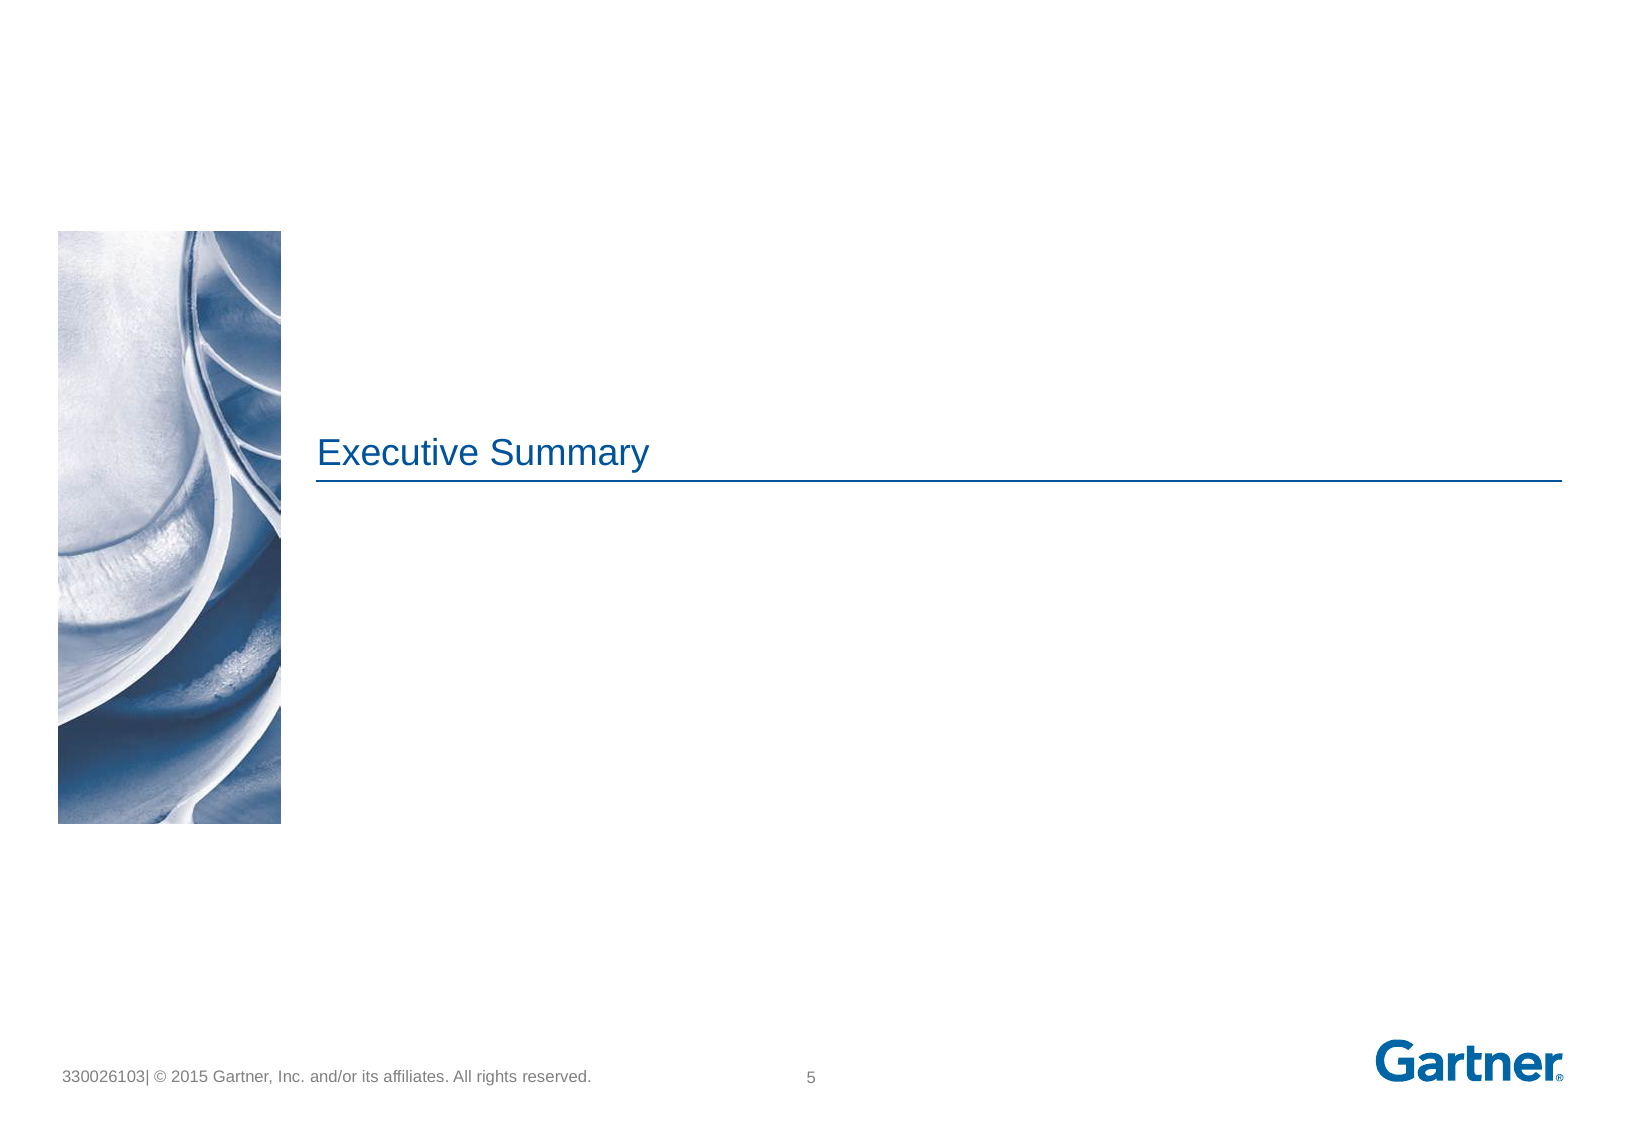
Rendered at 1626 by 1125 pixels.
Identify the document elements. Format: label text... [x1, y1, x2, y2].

picture [58, 231, 281, 824]
title Executive Summary [316, 231, 1135, 474]
